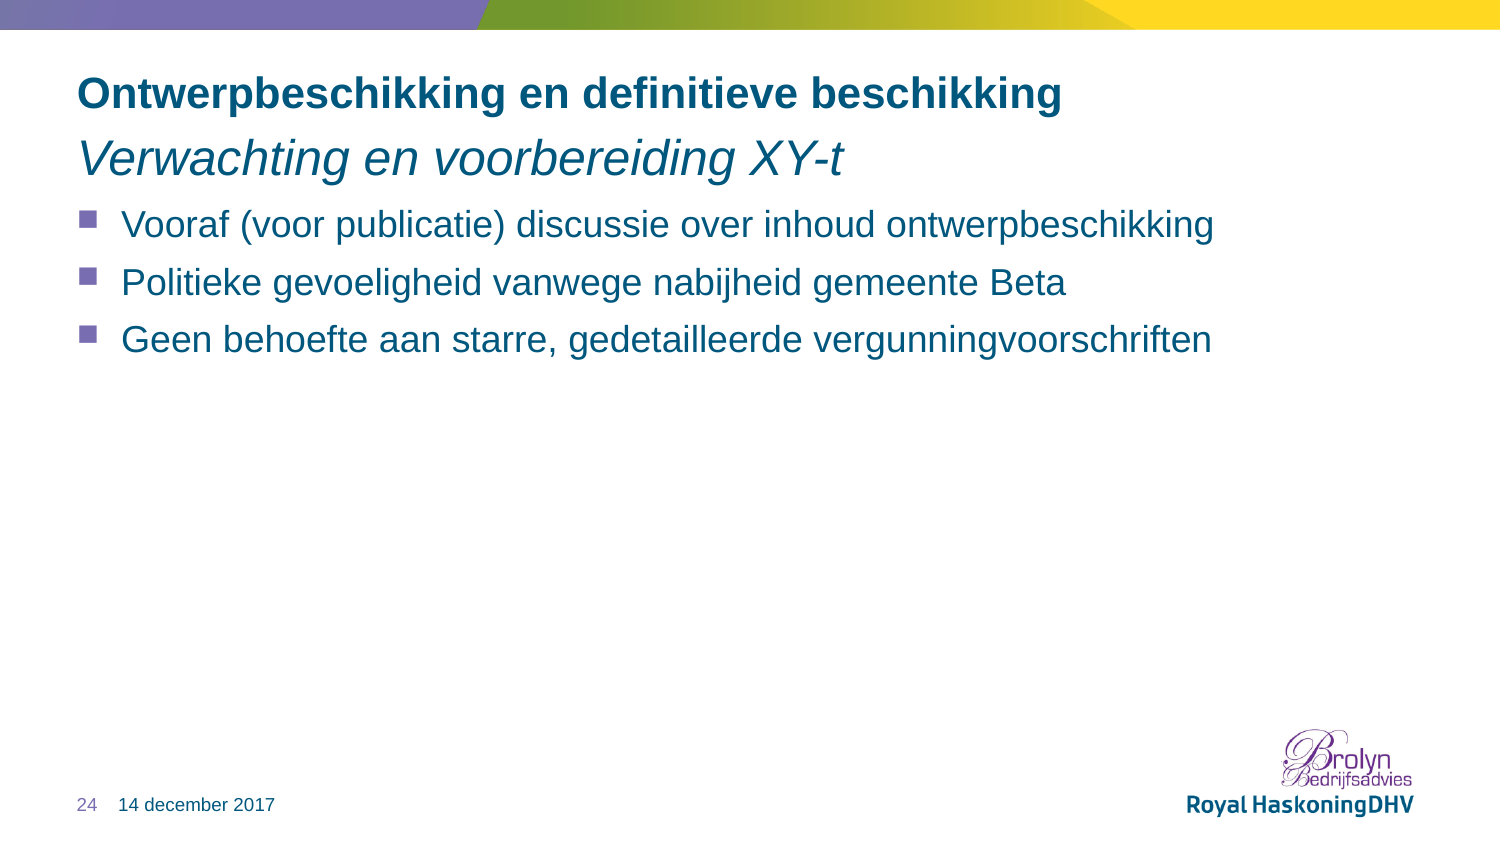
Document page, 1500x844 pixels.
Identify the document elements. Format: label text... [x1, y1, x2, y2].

picture [1281, 728, 1412, 790]
picture [0, 0, 1500, 30]
picture [1186, 794, 1415, 818]
list Vooraf (voor publicatie) discussie over inhoud ontwerpbeschikking Politieke gevoeligheid vanwege nabijheid gemeente Beta Geen behoefte aan starre, gedetailleerde vergunningvoorschriften [76, 200, 1418, 768]
title Ontwerpbeschikking en definitieve beschikking [76, 57, 1418, 125]
slide_number 24 [76, 792, 107, 815]
list Verwachting en voorbereiding XY-t [76, 133, 1418, 187]
